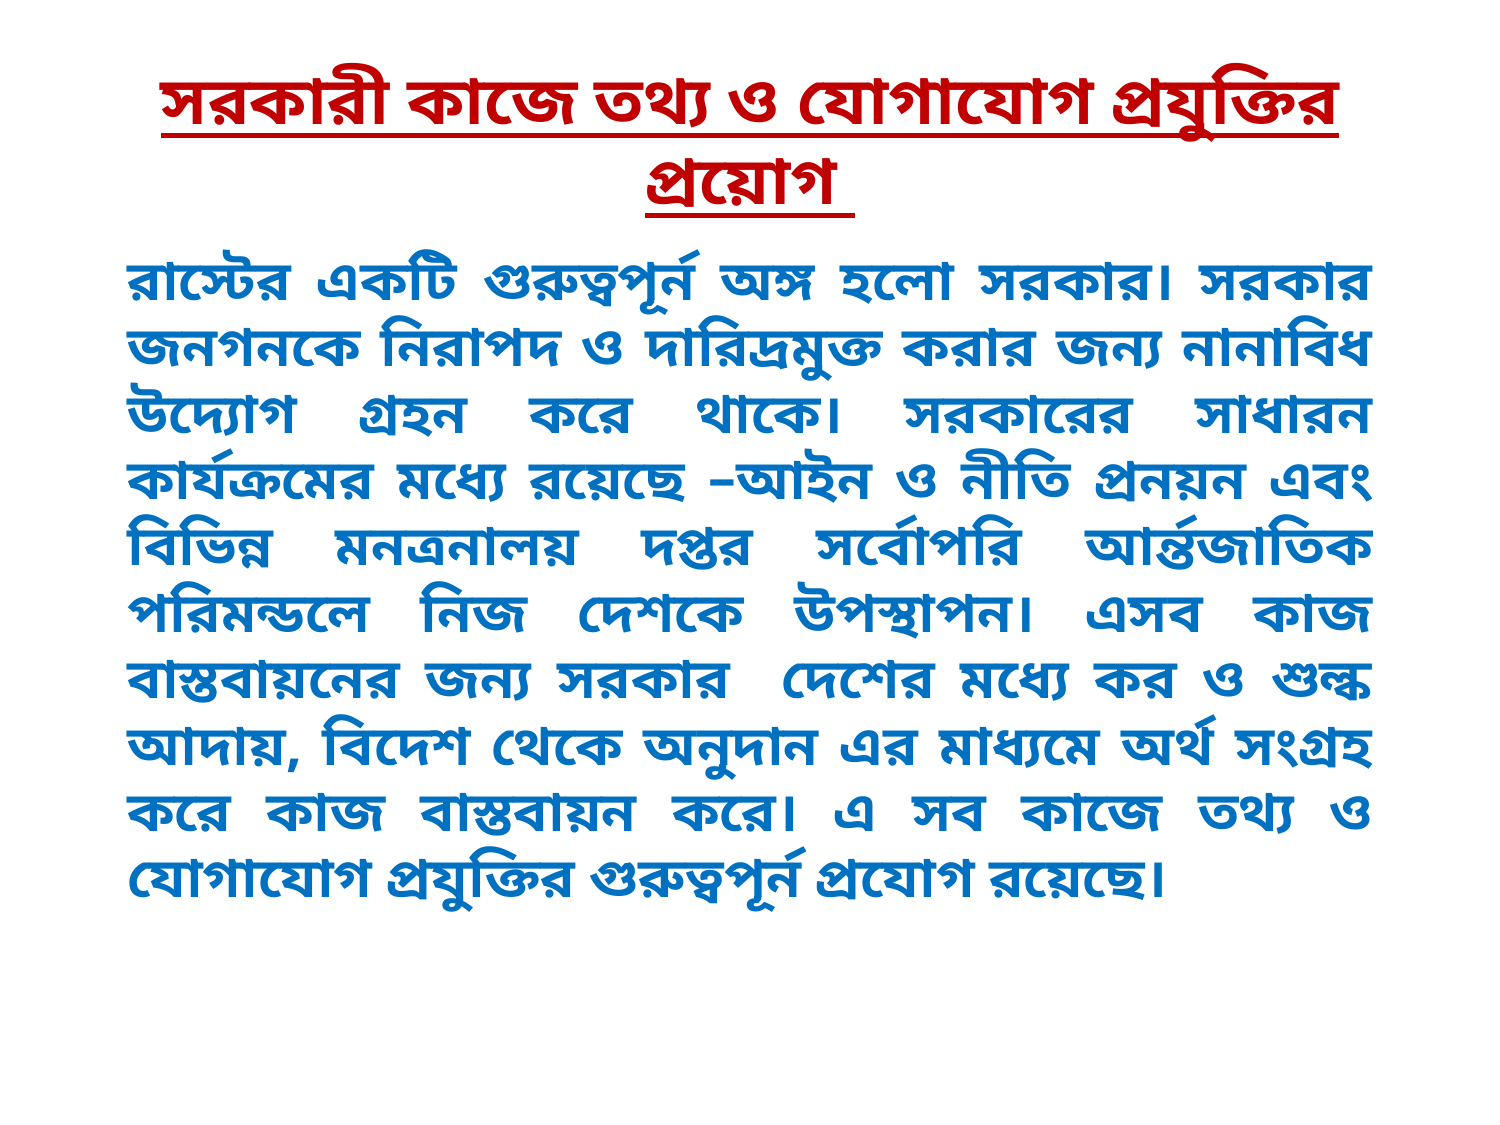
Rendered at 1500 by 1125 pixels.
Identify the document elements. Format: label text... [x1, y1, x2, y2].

subtitle রাস্টের একটি গুরুত্বপূর্ন অঙ্গ হলো সরকার। সরকার জনগনকে নিরাপদ ও দারিদ্রমুক্ত করার জন্য নানাবিধ উদ্যোগ গ্রহন করে থাকে। সরকারের সাধারন কার্যক্রমের মধ্যে রয়েছে –আইন ও নীতি প্রনয়ন এবং বিভিন্ন মনত্রনালয় দপ্তর সর্বোপরি আর্ন্তজাতিক পরিমন্ডলে নিজ দেশকে উপস্থাপন। এসব কাজ বাস্তবায়নের জন্য সরকার দেশের মধ্যে কর ও শুল্ক আদায়, বিদেশ থেকে অনুদান এর মাধ্যমে অর্থ সংগ্রহ করে কাজ বাস্তবায়ন করে। এ সব কাজে তথ্য ও যোগাযোগ প্রযুক্তির গুরুত্বপূর্ন প্রযোগ রয়েছে। [112, 237, 1388, 925]
title সরকারী কাজে তথ্য ও যোগাযোগ প্রযুক্তির প্রয়োগ [50, 50, 1450, 225]
